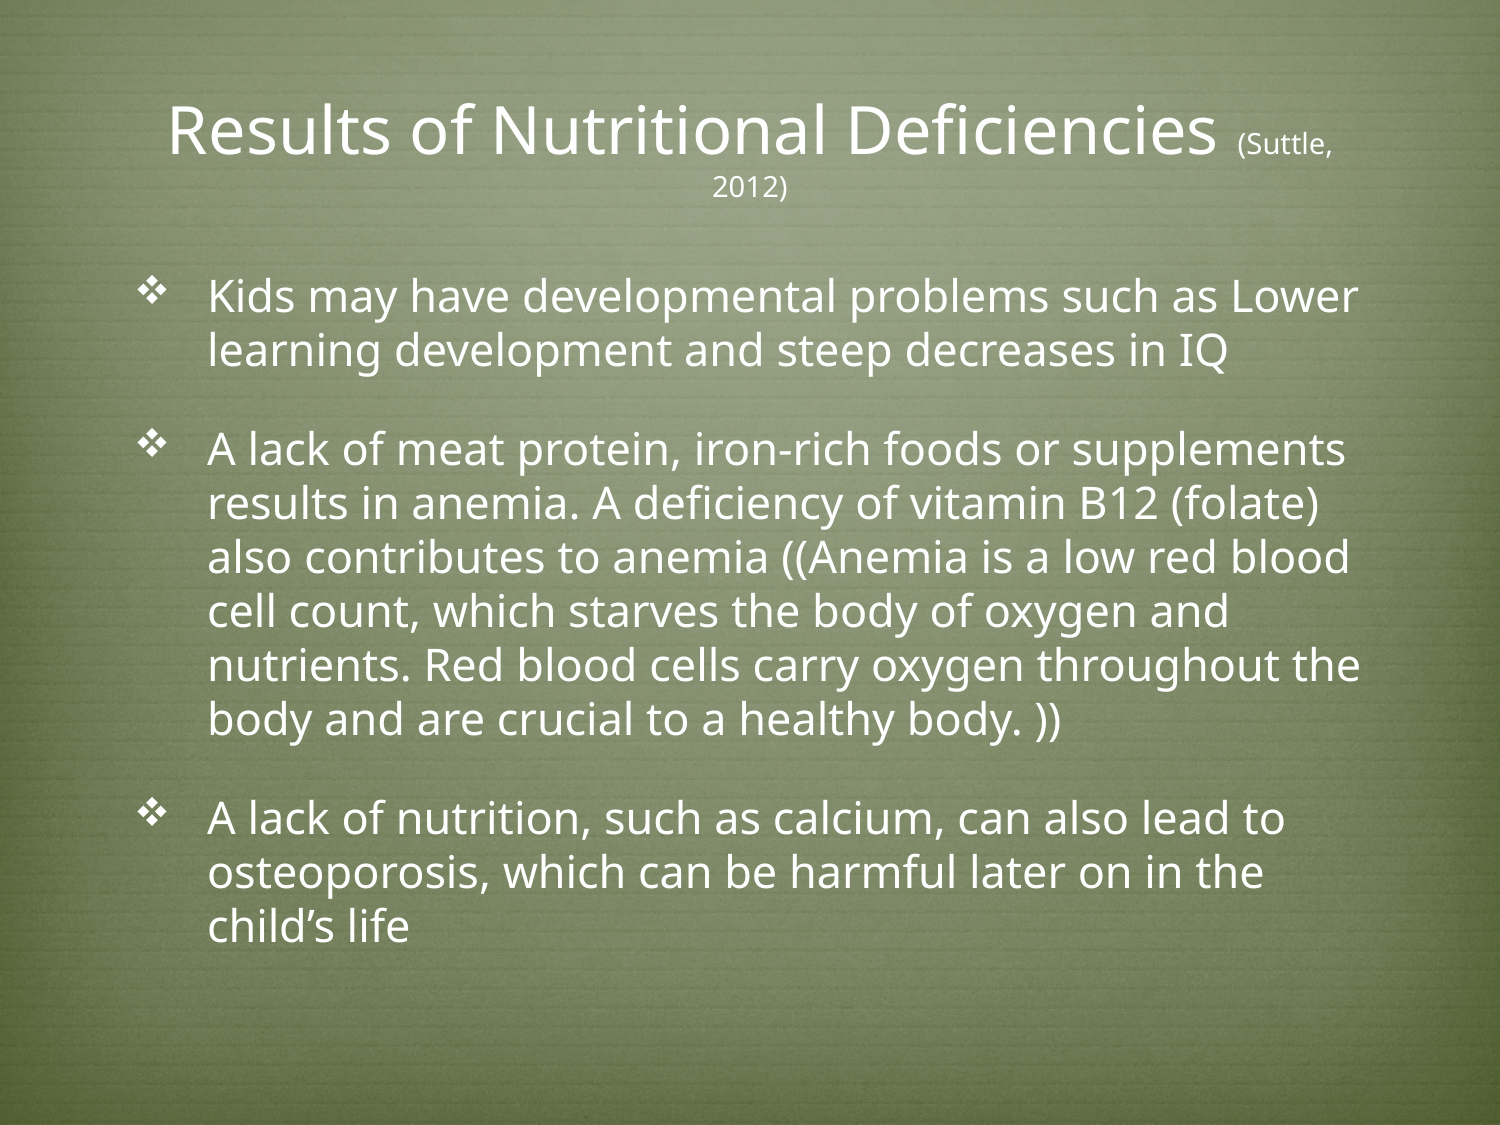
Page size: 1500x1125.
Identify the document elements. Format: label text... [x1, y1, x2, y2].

title Results of Nutritional Deficiencies (Suttle, 2012) [119, 51, 1381, 240]
list Kids may have developmental problems such as Lower learning development and steep decreases in IQ A lack of meat protein, iron-rich foods or supplements results in anemia. A deficiency of vitamin B12 (folate) also contributes to anemia ((Anemia is a low red blood cell count, which starves the body of oxygen and nutrients. Red blood cells carry oxygen throughout the body and are crucial to a healthy body. )) A lack of nutrition, such as calcium, can also lead to osteoporosis, which can be harmful later on in the child’s life [119, 260, 1381, 1011]
